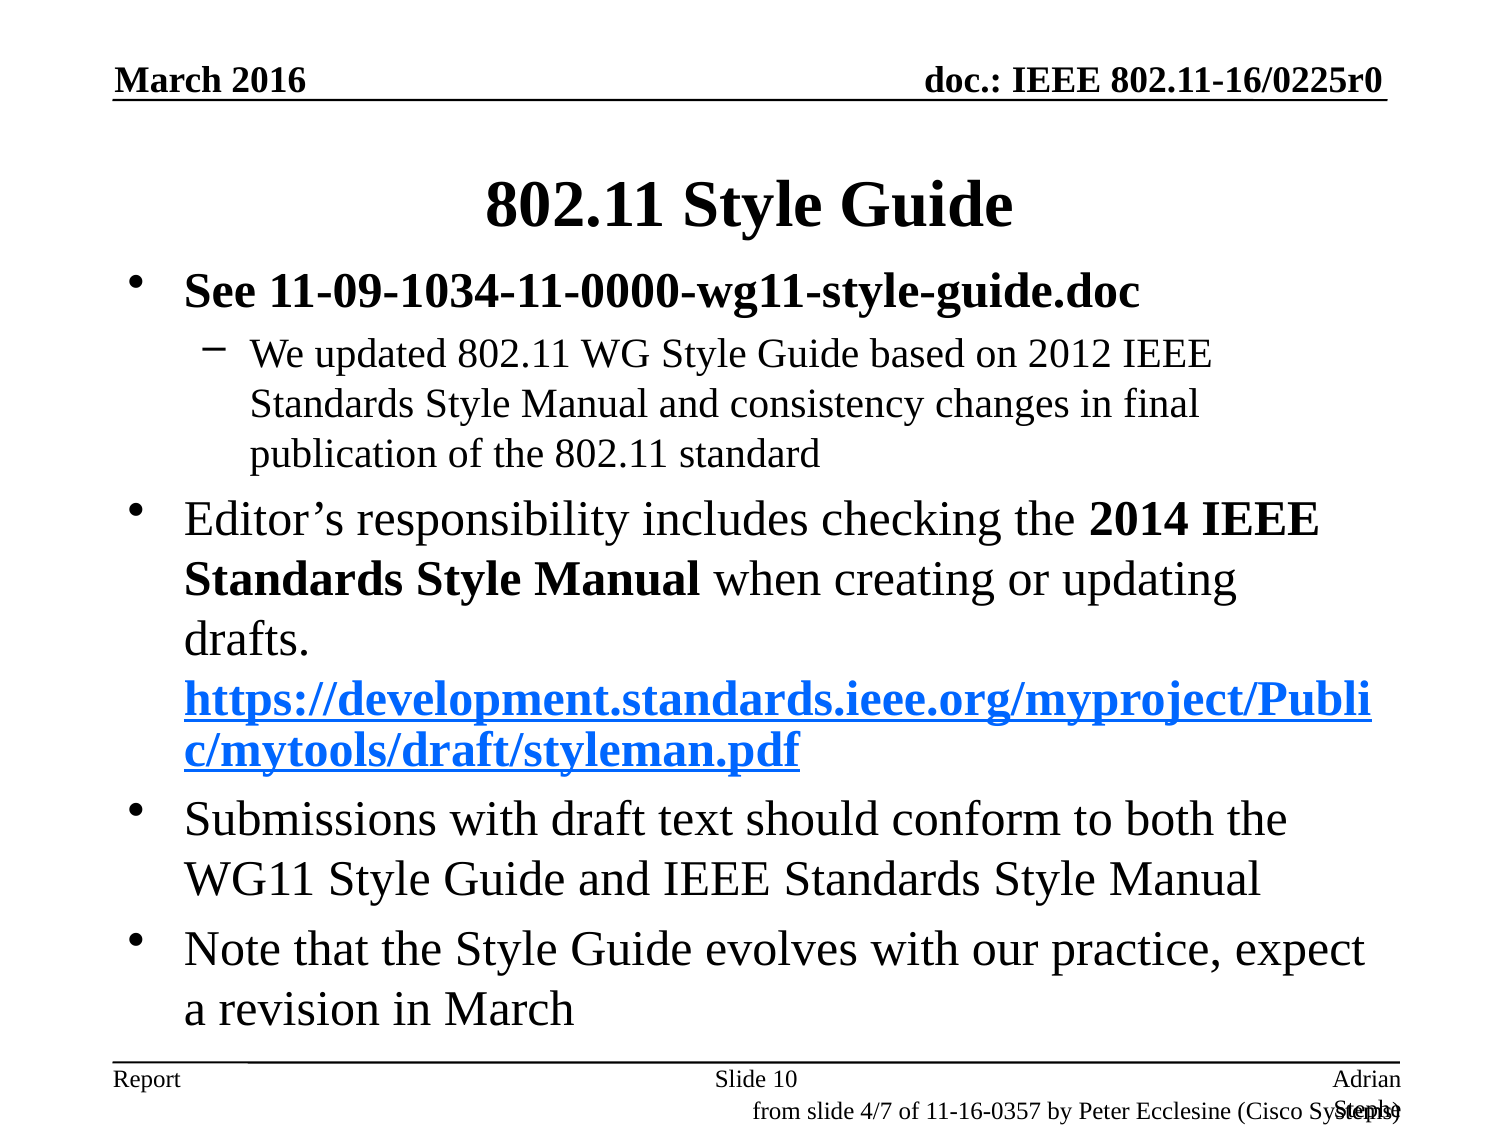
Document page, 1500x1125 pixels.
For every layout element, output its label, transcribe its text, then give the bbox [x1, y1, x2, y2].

text_box from slide 4/7 of 11-16-0357 by Peter Ecclesine (Cisco Systems) [343, 1087, 1417, 1125]
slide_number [114, 54, 374, 101]
footer Adrian Stephens, Intel Corporation [1324, 1061, 1402, 1087]
slide_number Slide 10 [711, 1061, 801, 1087]
list See 11-09-1034-11-0000-wg11-style-guide.doc We updated 802.11 WG Style Guide based on 2012 IEEE Standards Style Manual and consistency changes in final publication of the 802.11 standard Editor’s responsibility includes checking the 2014 IEEE Standards Style Manual when creating or updating drafts. https://development.standards.ieee.org/myproject/Public/mytools/draft/styleman.pdf Submissions with draft text should conform to both the WG11 Style Guide and IEEE Standards Style Manual Note that the Style Guide evolves with our practice, expect a revision in March [112, 249, 1388, 1000]
title 802.11 Style Guide [112, 112, 1388, 249]
